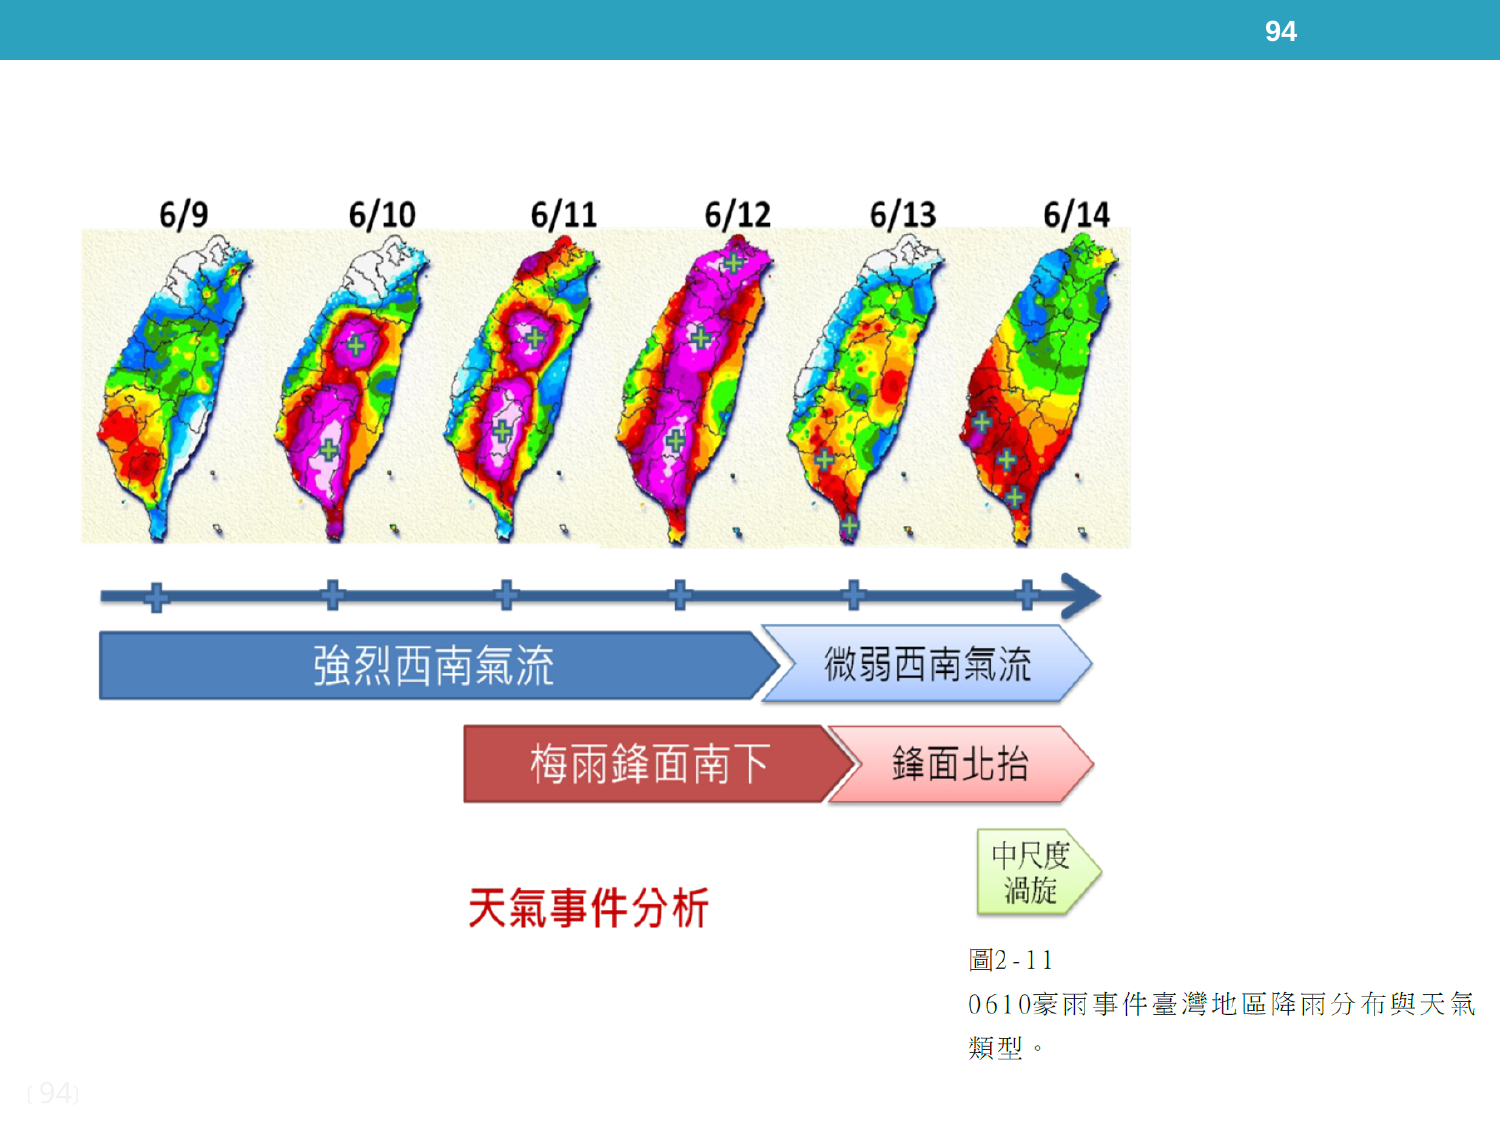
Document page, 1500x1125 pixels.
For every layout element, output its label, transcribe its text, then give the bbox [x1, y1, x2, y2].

slide_number 94 [1250, 3, 1425, 57]
picture [42, 177, 1500, 1071]
